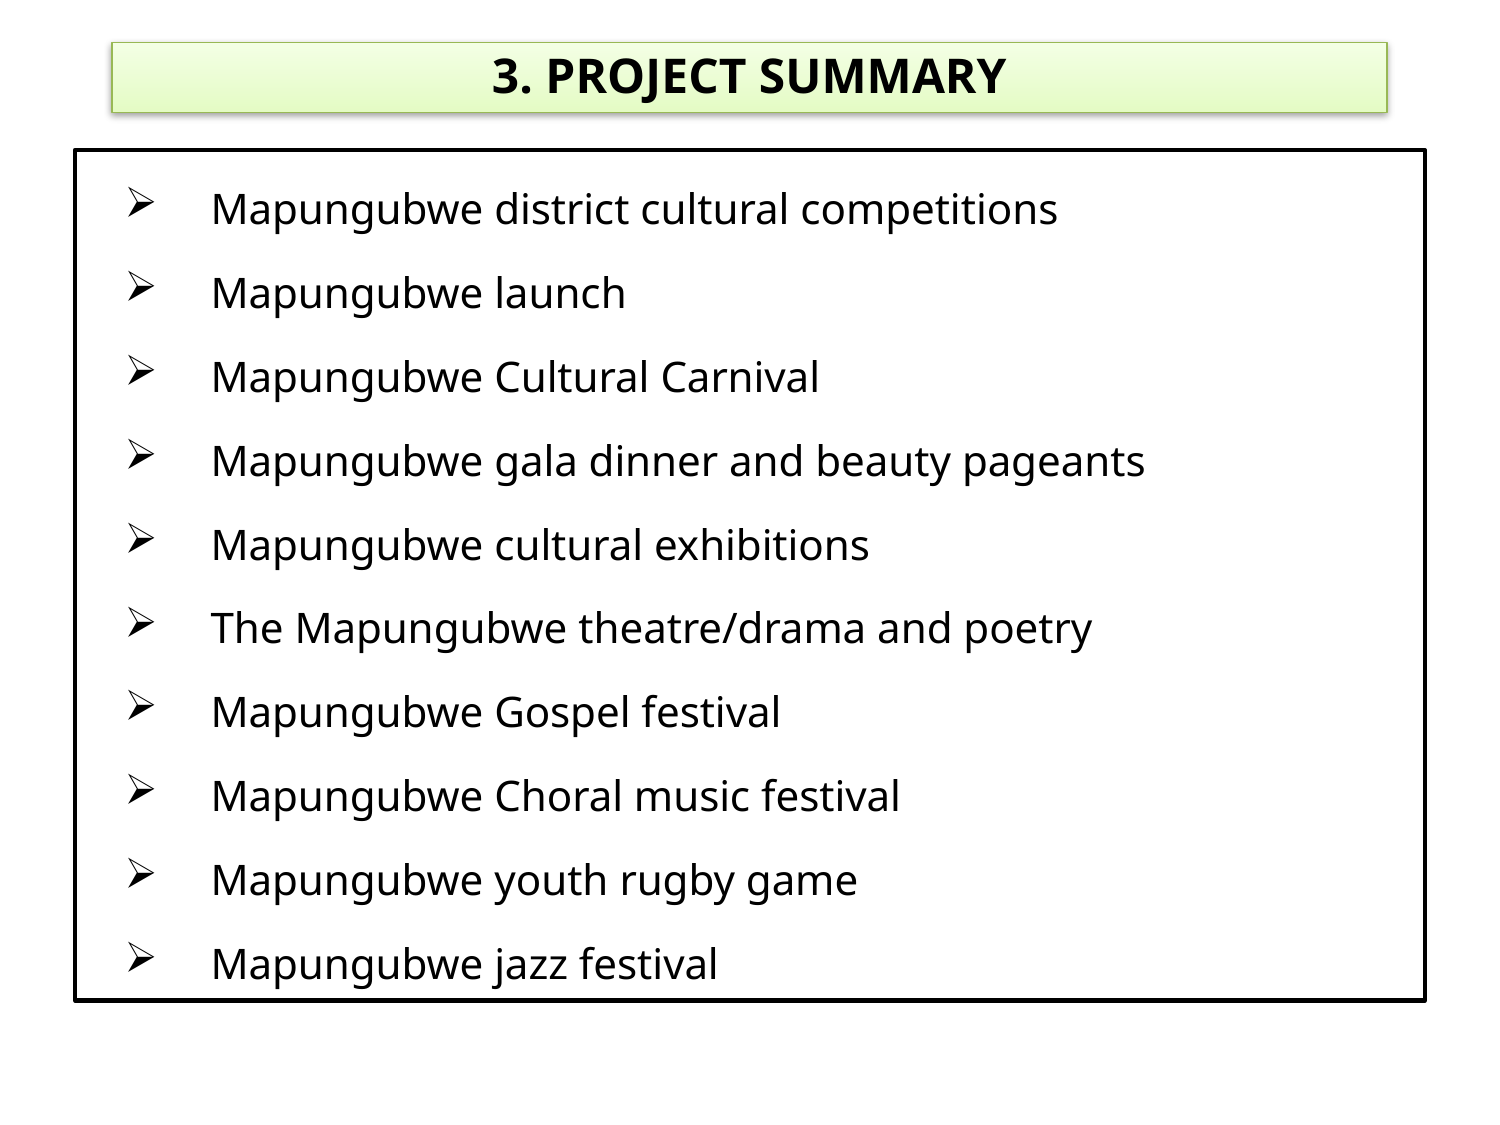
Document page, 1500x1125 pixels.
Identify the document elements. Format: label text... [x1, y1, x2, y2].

list Mapungubwe district cultural competitions Mapungubwe launch Mapungubwe Cultural Carnival Mapungubwe gala dinner and beauty pageants Mapungubwe cultural exhibitions The Mapungubwe theatre/drama and poetry Mapungubwe Gospel festival Mapungubwe Choral music festival Mapungubwe youth rugby game Mapungubwe jazz festival [73, 148, 1427, 1003]
title 3. PROJECT SUMMARY [111, 42, 1388, 113]
